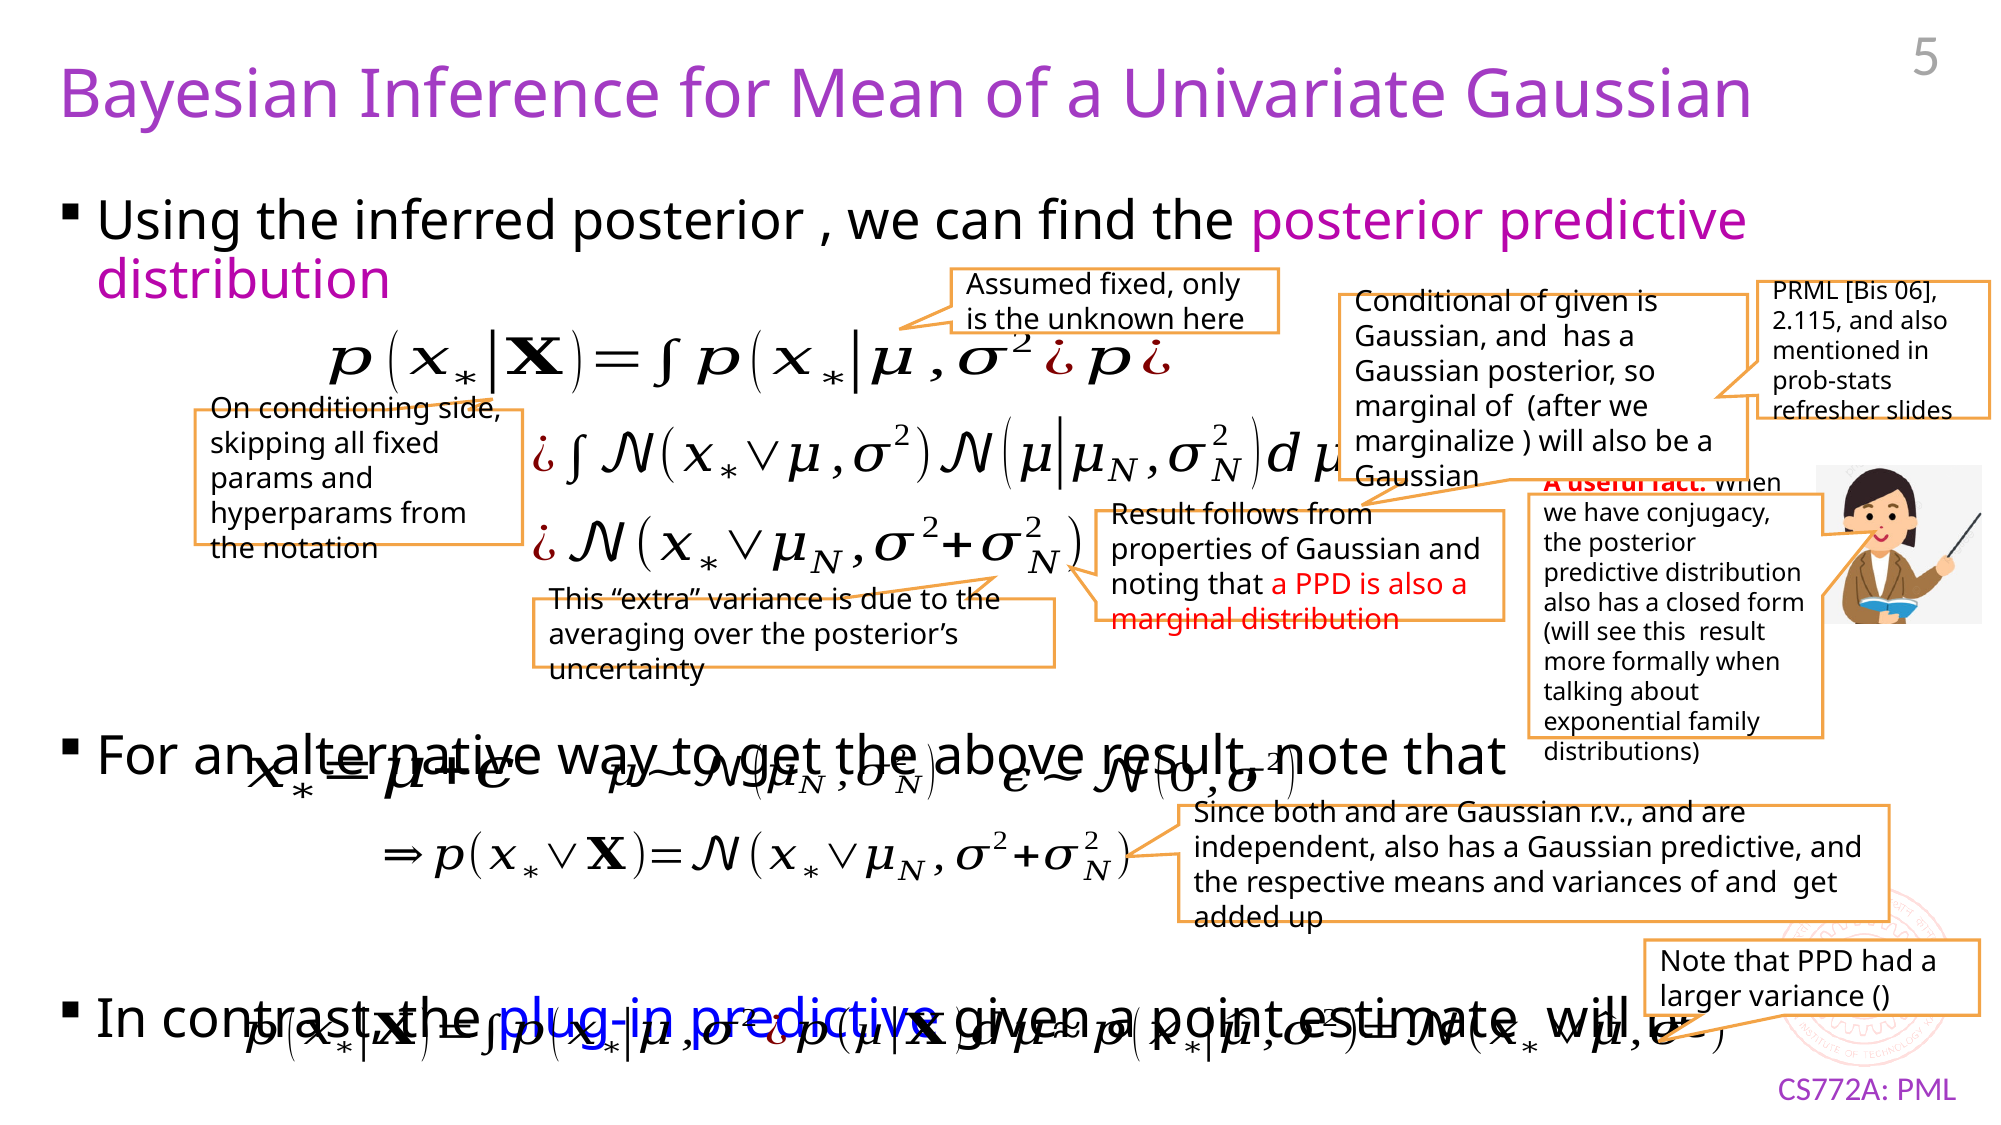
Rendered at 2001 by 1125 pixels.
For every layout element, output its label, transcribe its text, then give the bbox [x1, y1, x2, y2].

text_box A useful fact: When we have conjugacy, the posterior predictive distribution also has a closed form (will see this result more formally when talking about exponential family distributions) [1527, 493, 1824, 739]
text_box This “extra” variance is due to the averaging over the posterior’s uncertainty [532, 576, 1056, 669]
picture [1816, 465, 1982, 624]
title Bayesian Inference for Mean of a Univariate Gaussian [43, 27, 1970, 163]
text_box On conditioning side, skipping all fixed params and hyperparams from the notation [194, 398, 524, 546]
text_box 5 [1857, 22, 1957, 83]
text_box PRML [Bis 06], 2.115, and also mentioned in prob-stats refresher slides [1715, 280, 1991, 420]
text_box Result follows from properties of Gaussian and noting that a PPD is also a marginal distribution [1067, 509, 1505, 622]
